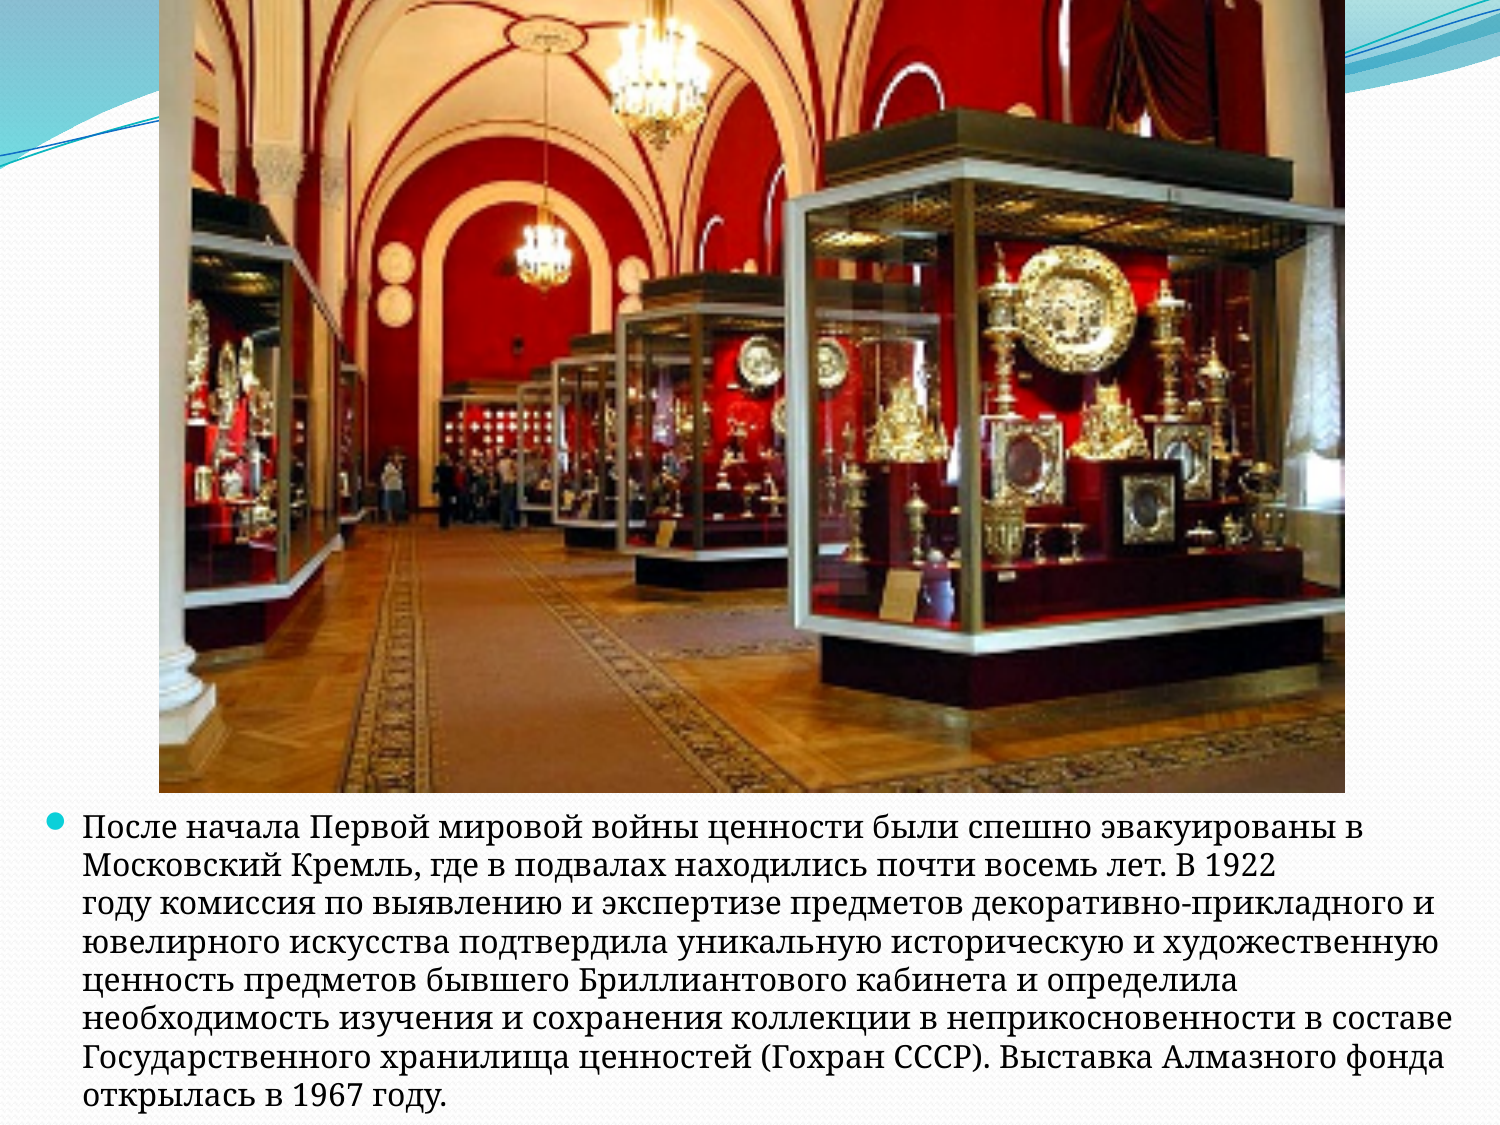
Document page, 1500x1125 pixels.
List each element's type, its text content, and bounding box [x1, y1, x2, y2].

picture [159, 0, 1345, 793]
list После начала Первой мировой войны ценности были спешно эвакуированы в Московский Кремль, где в подвалах находились почти восемь лет. В 1922 году комиссия по выявлению и экспертизе предметов декоративно-прикладного и ювелирного искусства подтвердила уникальную историческую и художественную ценность предметов бывшего Бриллиантового кабинета и определила необходимость изучения и сохранения коллекции в неприкосновенности в составе Государственного хранилища ценностей (Гохран СССР). Выставка Алмазного фонда открылась в 1967 году. [29, 798, 1500, 1125]
